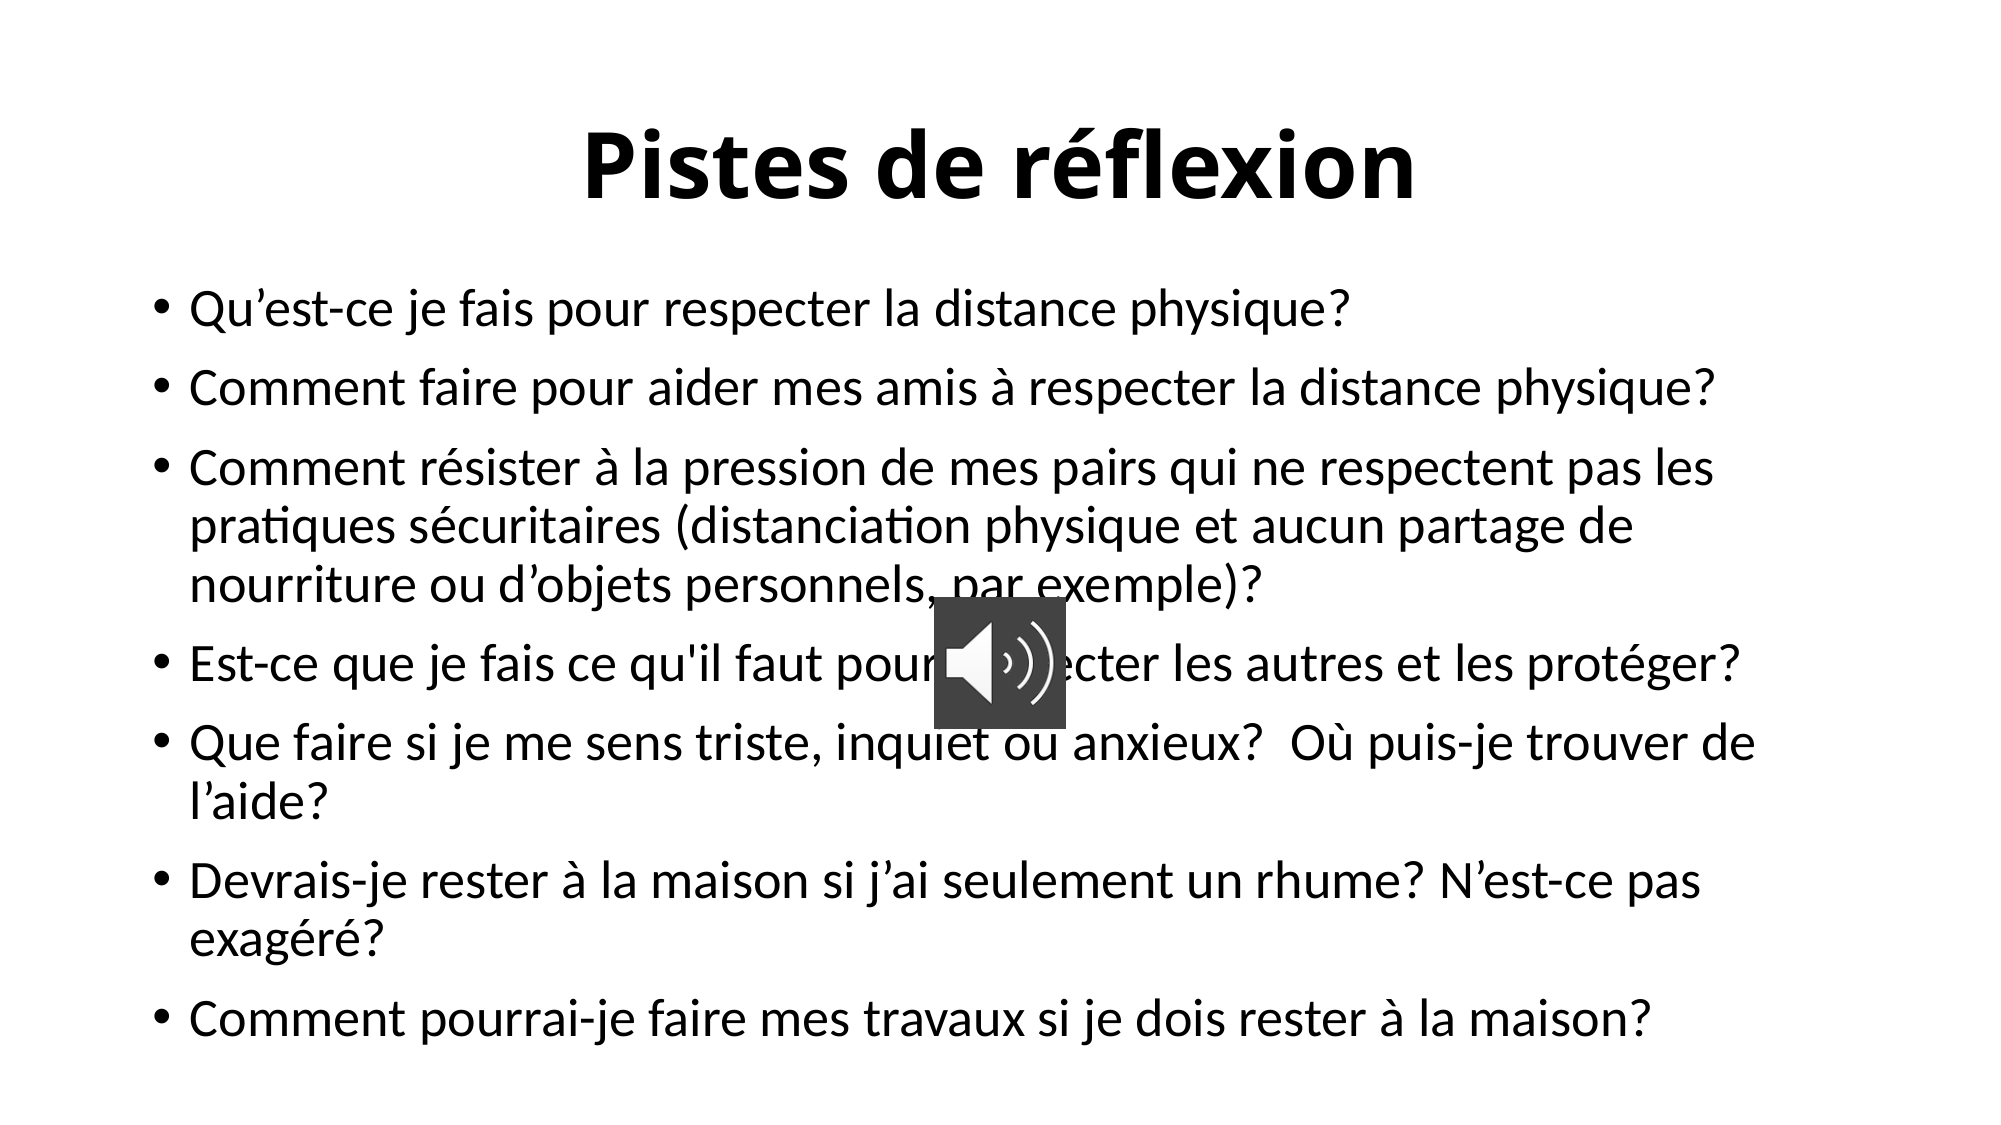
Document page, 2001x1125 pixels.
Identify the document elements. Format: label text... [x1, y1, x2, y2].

title Pistes de réflexion [137, 59, 1863, 272]
list Qu’est-ce je fais pour respecter la distance physique? Comment faire pour aider mes amis à respecter la distance physique? Comment résister à la pression de mes pairs qui ne respectent pas les pratiques sécuritaires (distanciation physique et aucun partage de nourriture ou d’objets personnels, par exemple)? Est-ce que je fais ce qu'il faut pour respecter les autres et les protéger? Que faire si je me sens triste, inquiet ou anxieux? Où puis-je trouver de l’aide? Devrais-je rester à la maison si j’ai seulement un rhume? N’est-ce pas exagéré? Comment pourrai-je faire mes travaux si je dois rester à la maison? [137, 272, 1863, 986]
picture [933, 596, 1067, 730]
